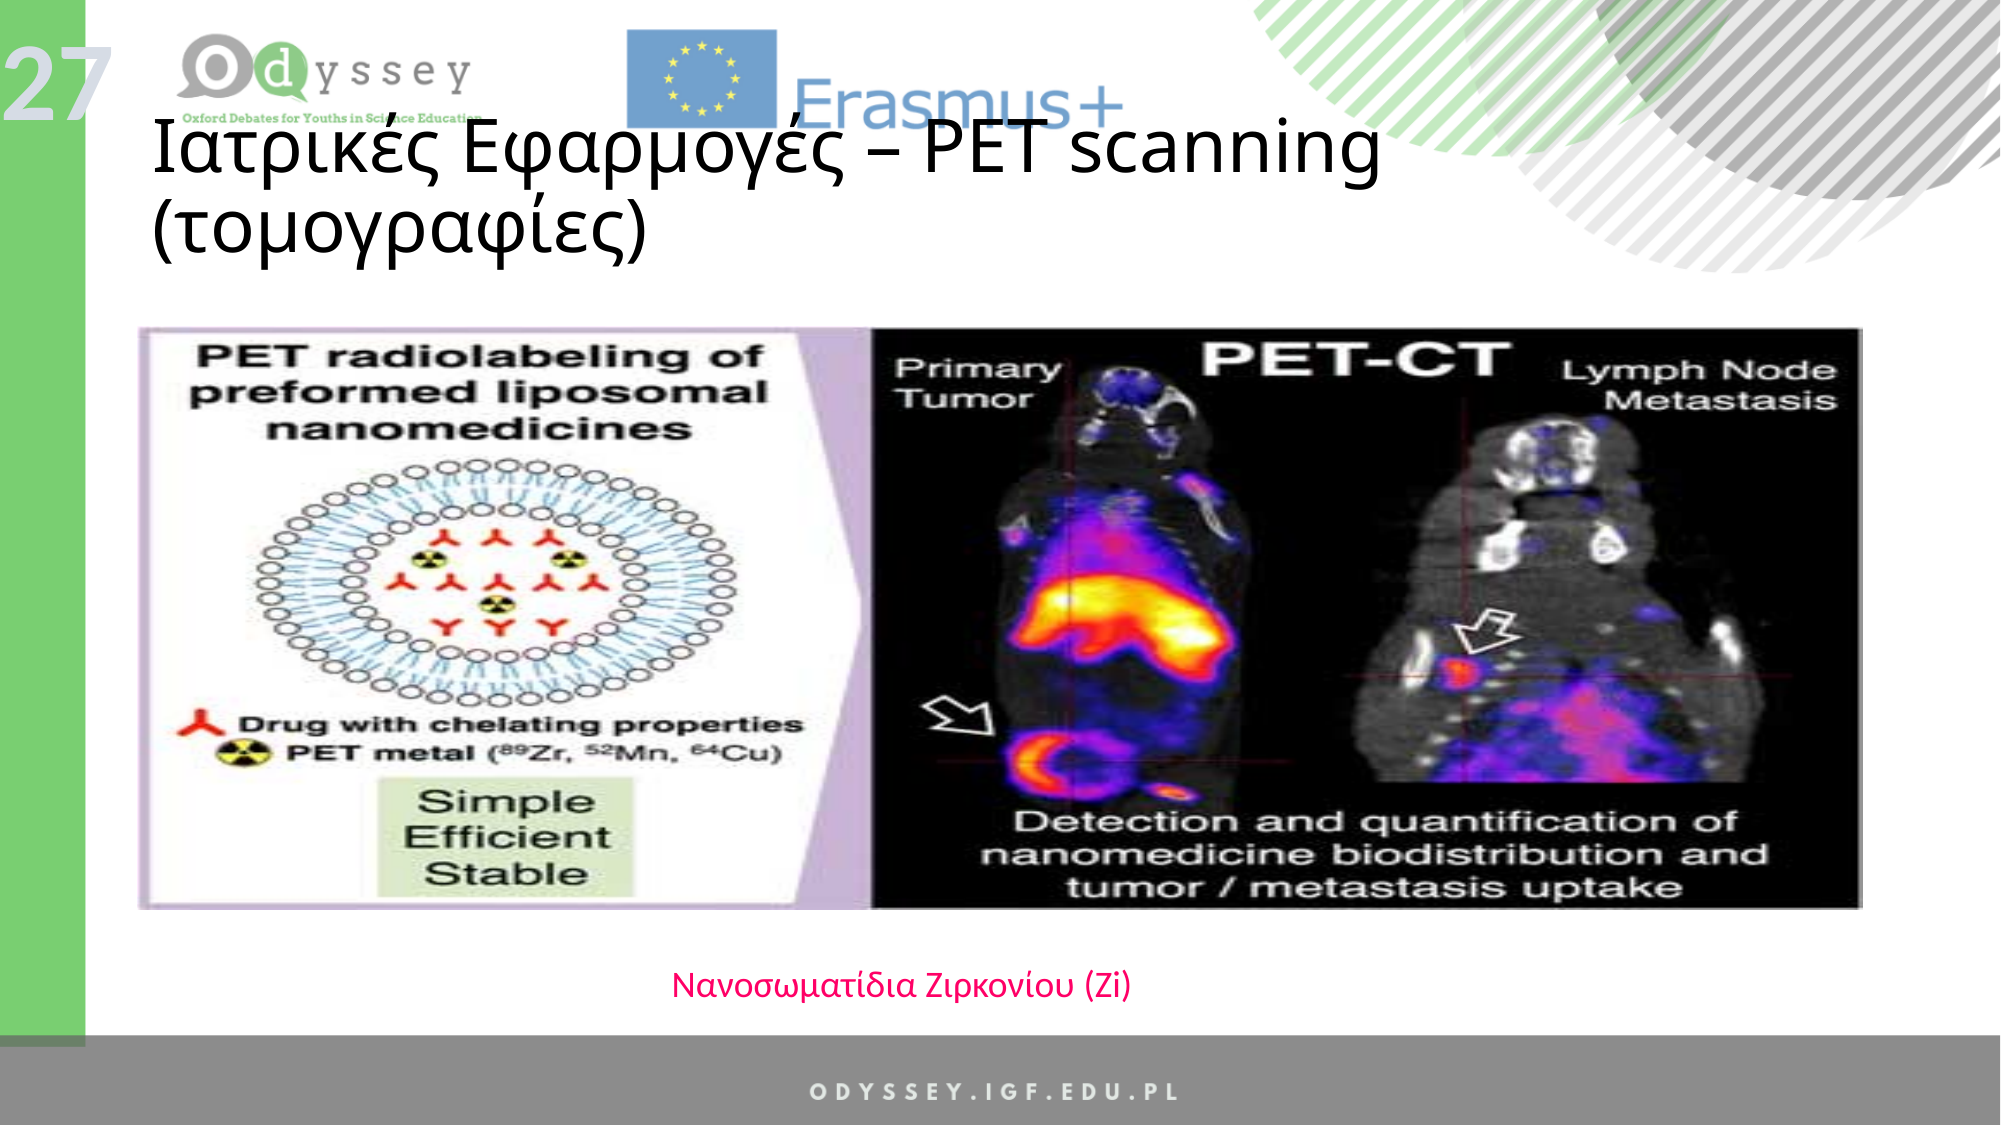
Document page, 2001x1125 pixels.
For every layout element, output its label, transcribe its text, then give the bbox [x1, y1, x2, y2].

text_box Νανοσωματίδια Ζιρκονίου (Zi) [656, 952, 1309, 1012]
picture [0, 0, 2001, 1125]
text_box 27 [0, 0, 138, 150]
title Ιατρικές Εφαρμογές – PET scanning (τομογραφίες) [137, 99, 1863, 278]
